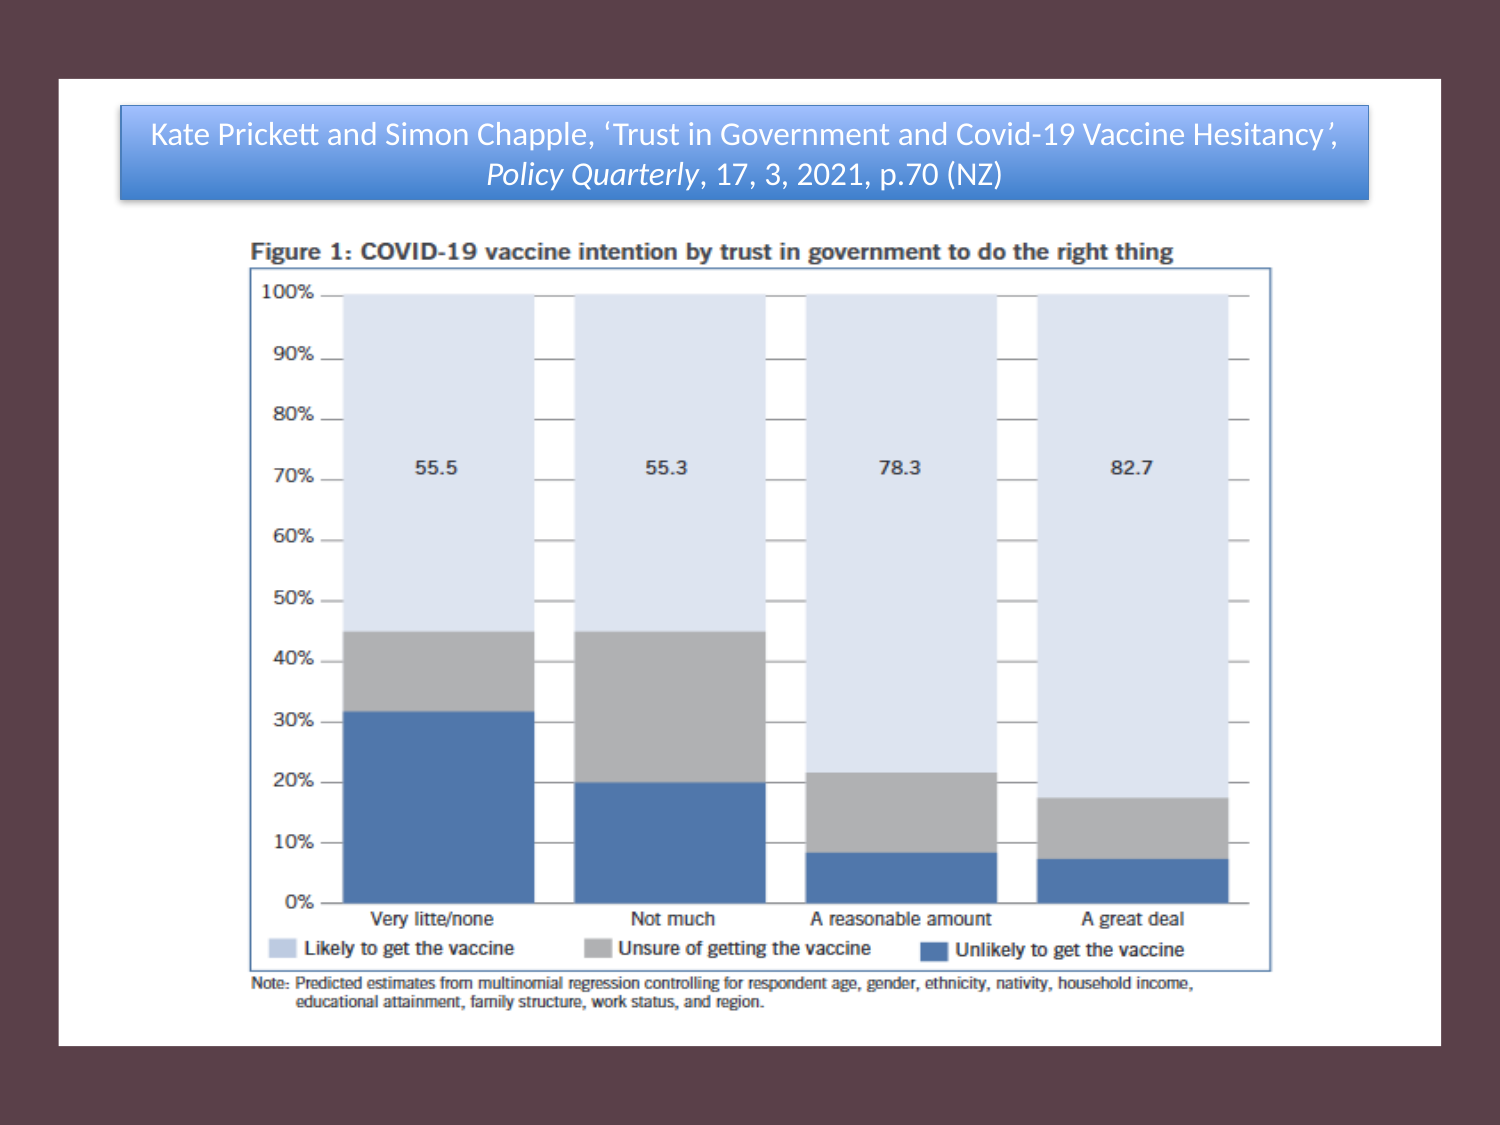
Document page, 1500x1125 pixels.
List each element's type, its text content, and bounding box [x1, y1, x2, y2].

text_box Kate Prickett and Simon Chapple, ‘Trust in Government and Covid-19 Vaccine Hesitancy’, Policy Quarterly, 17, 3, 2021, p.70 (NZ) [120, 105, 1369, 200]
picture [218, 225, 1282, 1020]
text_box [57, 77, 1443, 1048]
text_box [0, 0, 1500, 1125]
